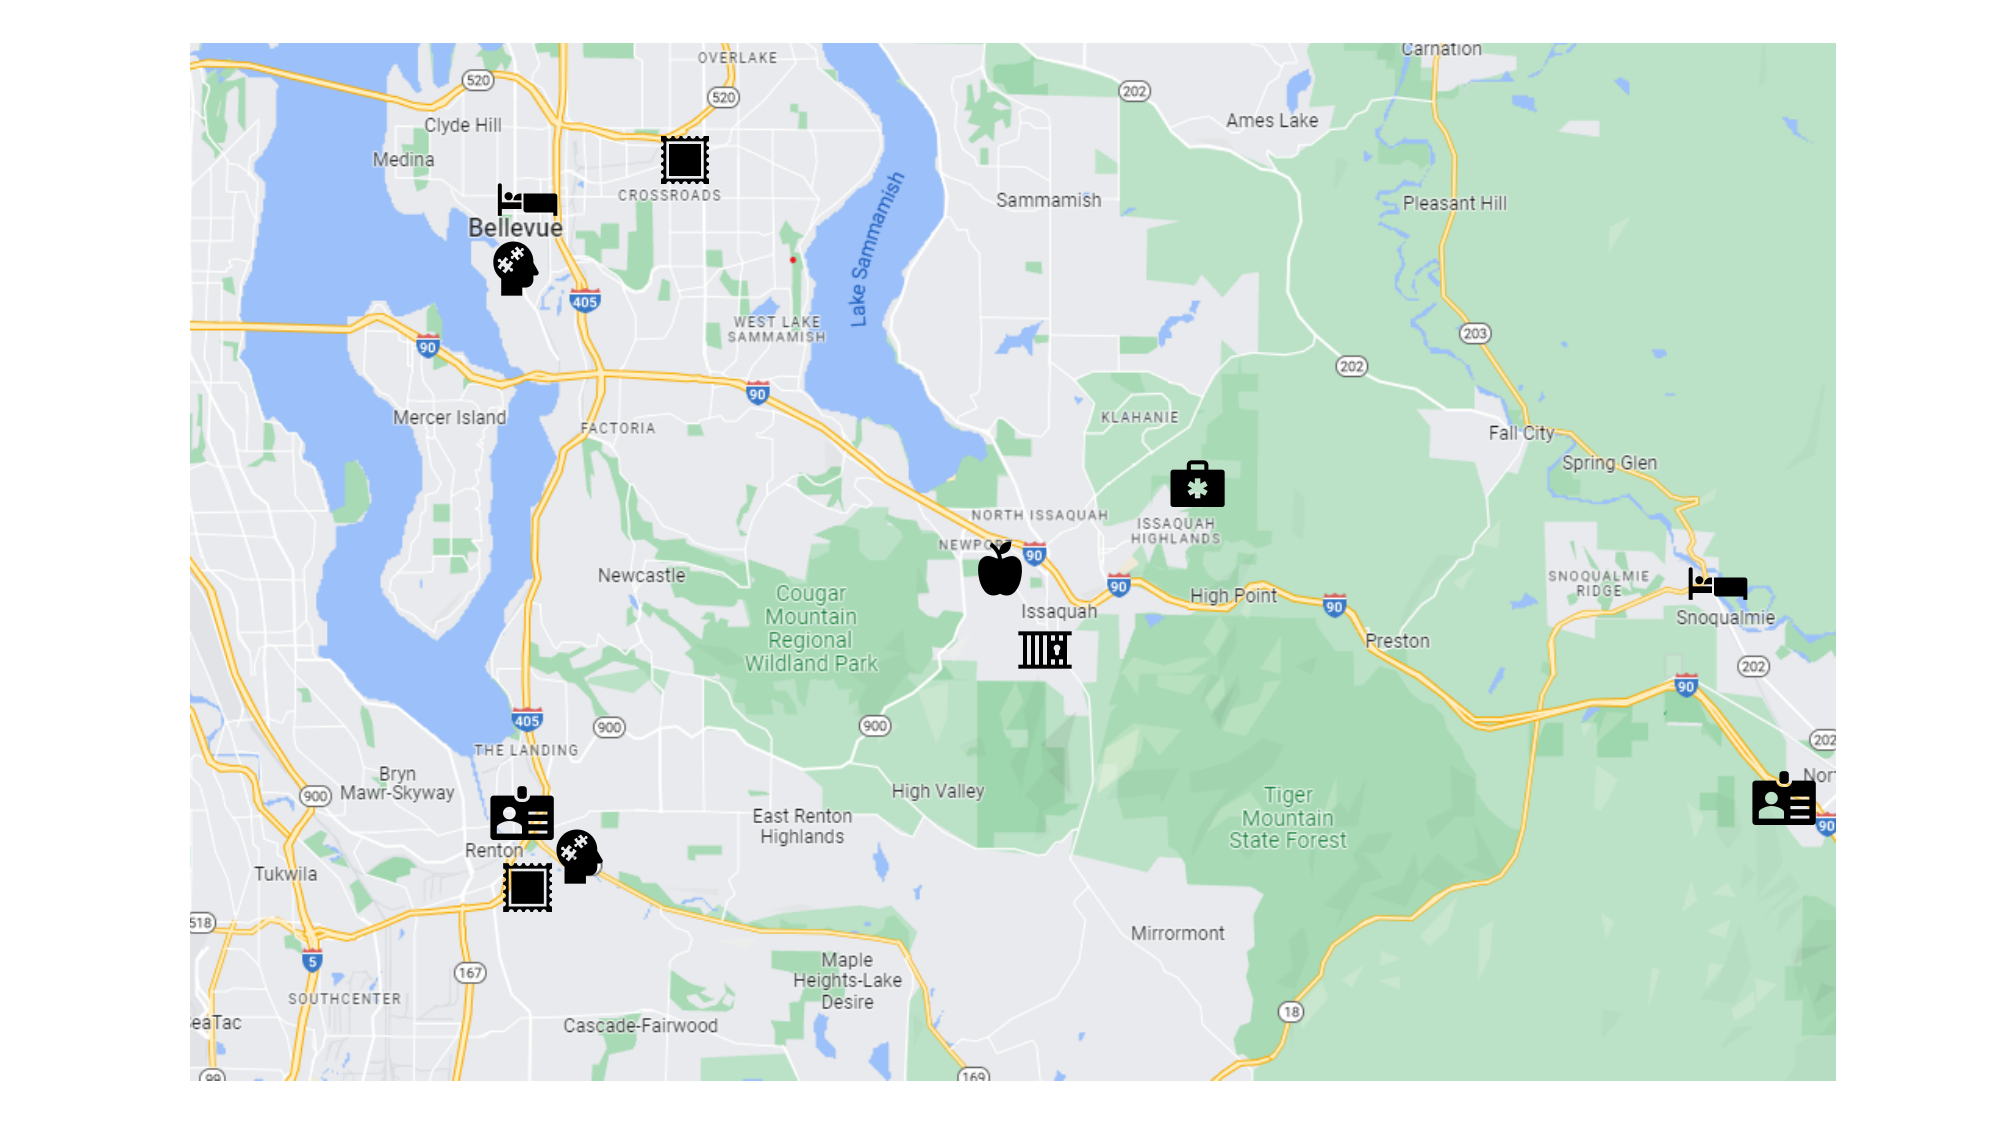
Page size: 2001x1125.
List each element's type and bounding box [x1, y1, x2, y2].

picture [190, 43, 1836, 1081]
